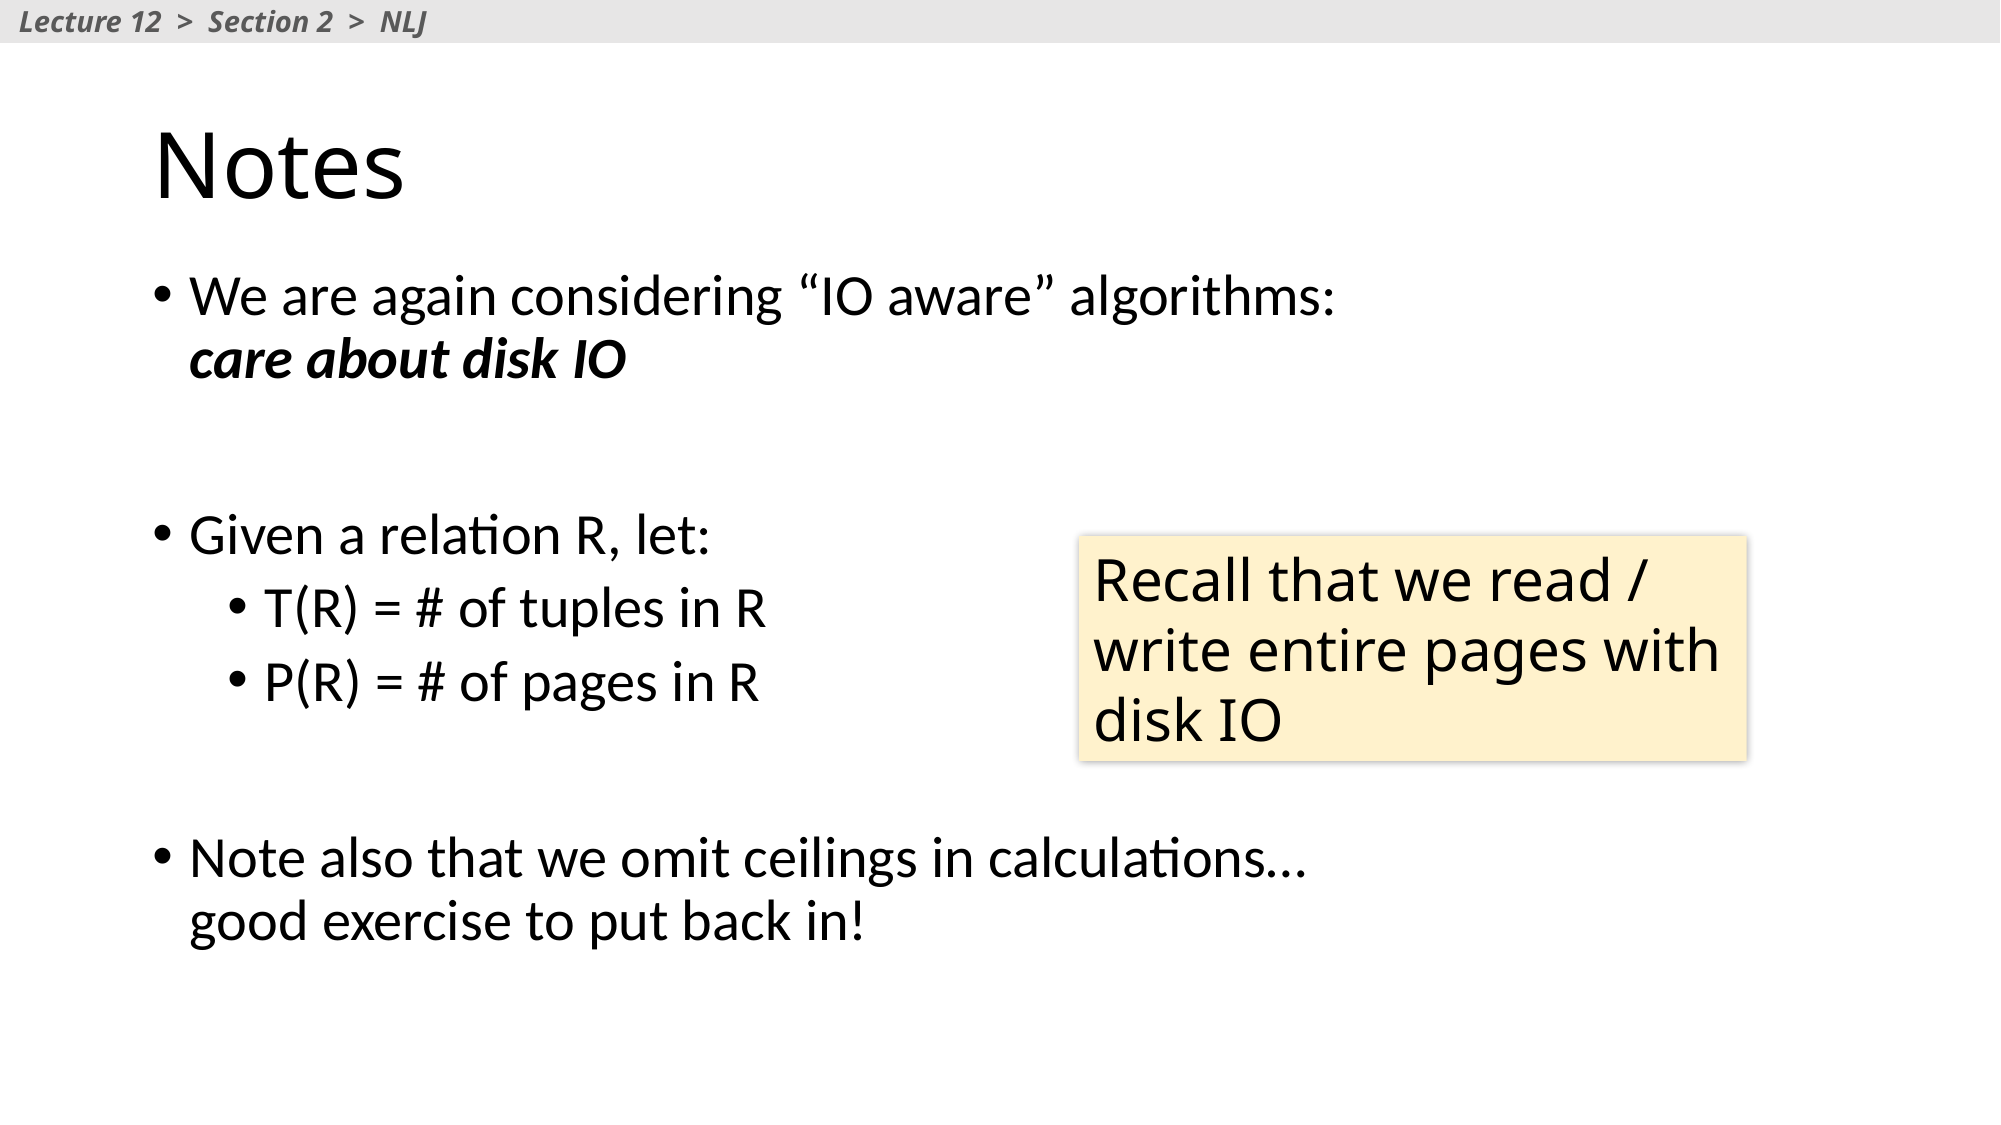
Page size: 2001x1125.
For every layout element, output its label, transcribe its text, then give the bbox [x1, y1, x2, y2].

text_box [0, 0, 2000, 47]
text_box Recall that we read / write entire pages with disk IO [1079, 536, 1747, 761]
title Notes [137, 59, 1863, 278]
list We are again considering “IO aware” algorithms: care about disk IO Given a relation R, let: T(R) = # of tuples in R P(R) = # of pages in R Note also that we omit ceilings in calculations… good exercise to put back in! [137, 257, 1430, 972]
